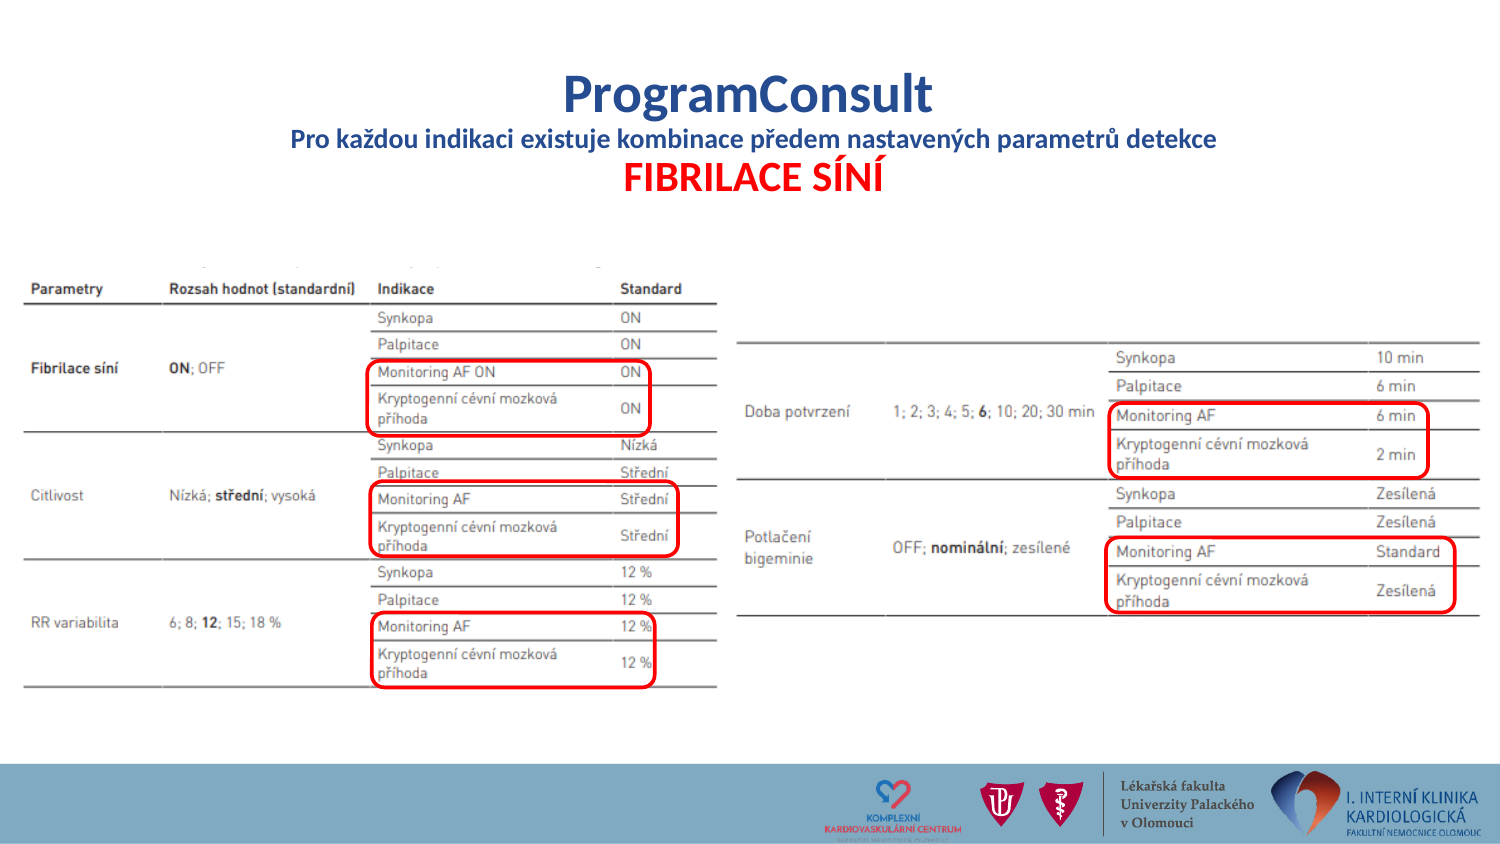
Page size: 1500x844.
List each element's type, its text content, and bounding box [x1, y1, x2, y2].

title ProgramConsult Pro každou indikaci existuje kombinace předem nastavených parametrů detekce FIBRILACE SÍNÍ [75, 59, 1434, 206]
picture [825, 779, 961, 842]
picture [1271, 771, 1481, 836]
picture [15, 267, 1492, 690]
